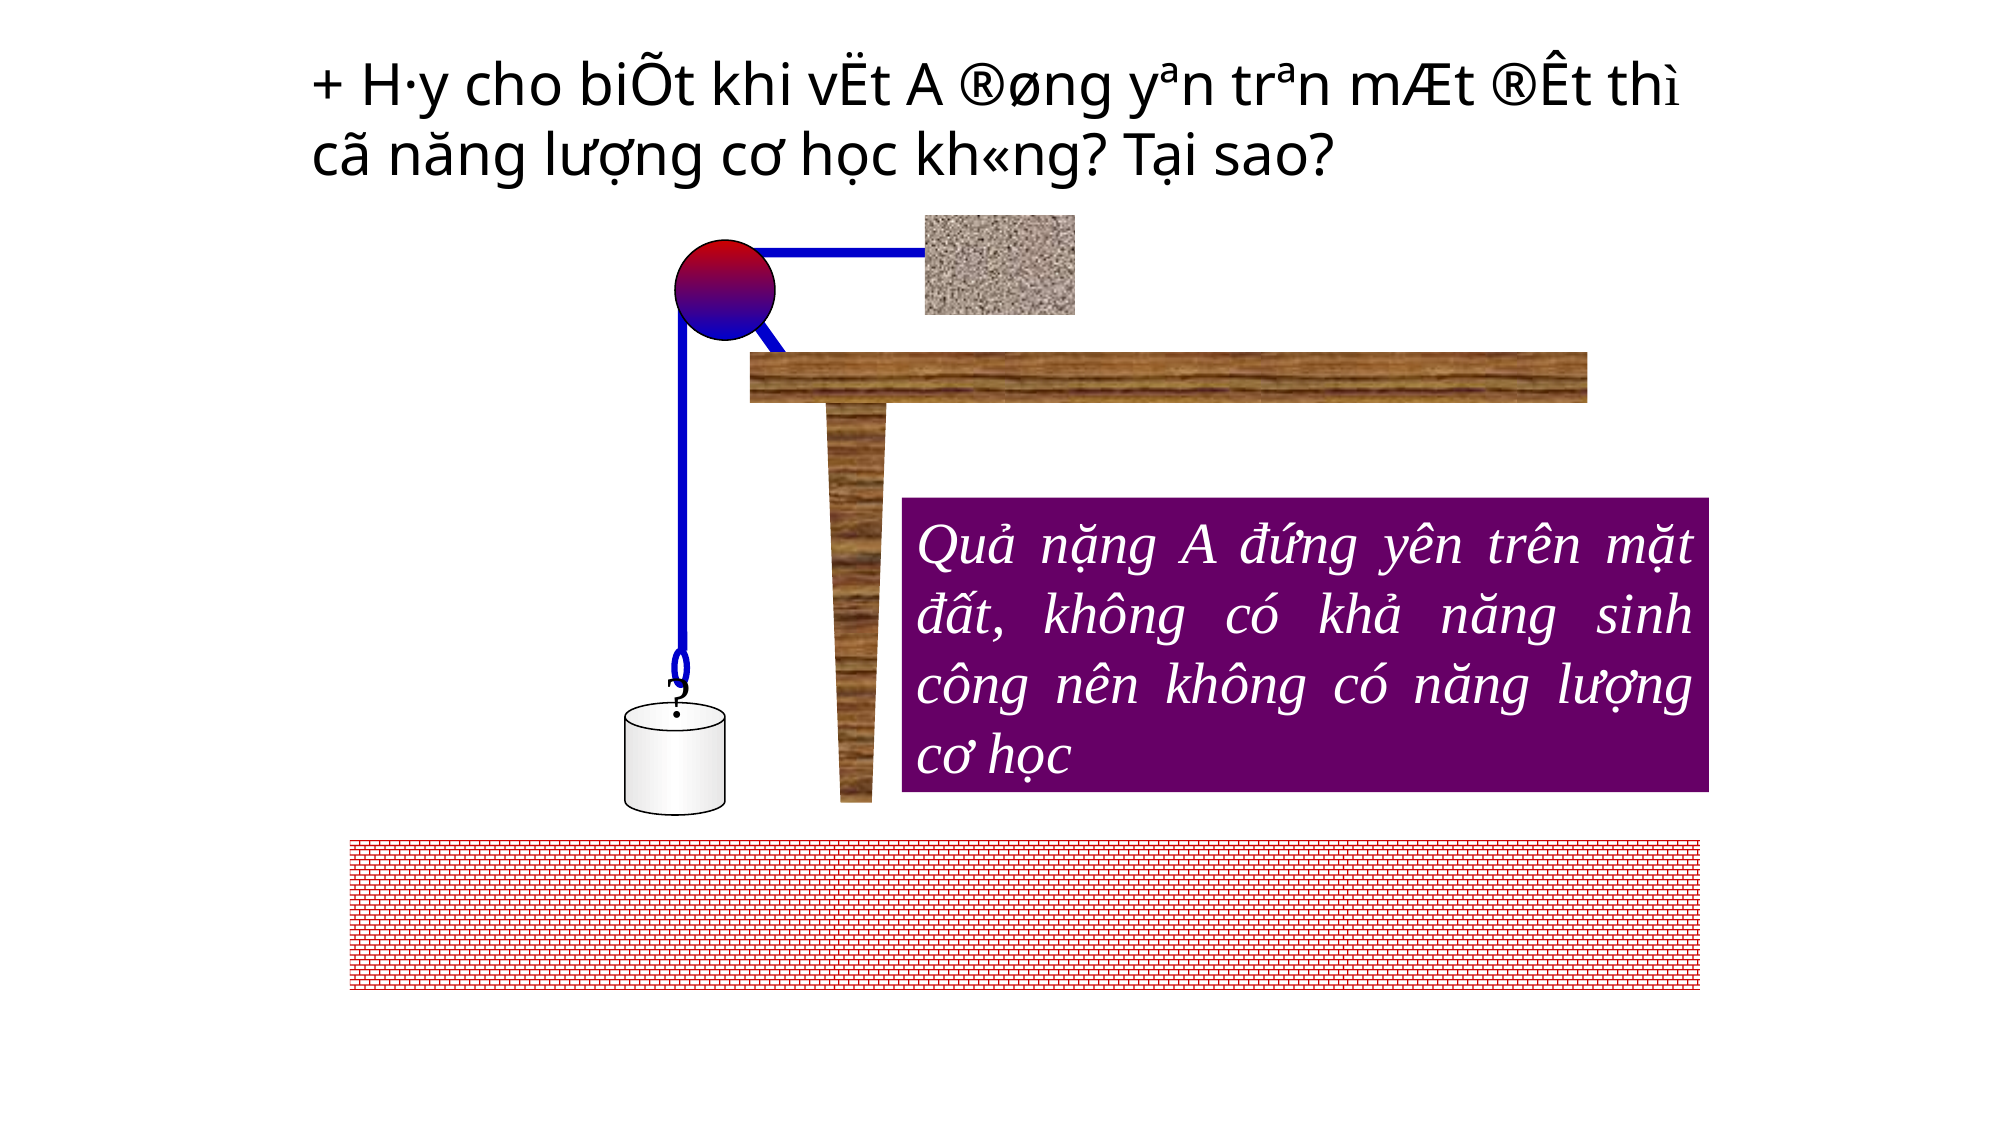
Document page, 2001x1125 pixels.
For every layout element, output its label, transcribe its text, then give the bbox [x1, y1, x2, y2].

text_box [624, 662, 725, 816]
text_box [749, 352, 1588, 403]
text_box [675, 240, 768, 341]
text_box Quả nặng A đứng yên trên mặt đất, không có khả năng sinh công nên không có năng lượng cơ học [901, 497, 1709, 793]
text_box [737, 215, 1075, 316]
text_box + H·y cho biÕt khi vËt A ®øng yªn trªn mÆt ®Êt thì cã năng lượng cơ học kh«ng? Tại sao? [297, 39, 1703, 195]
text_box [825, 403, 887, 803]
text_box [349, 840, 1700, 991]
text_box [674, 297, 687, 662]
